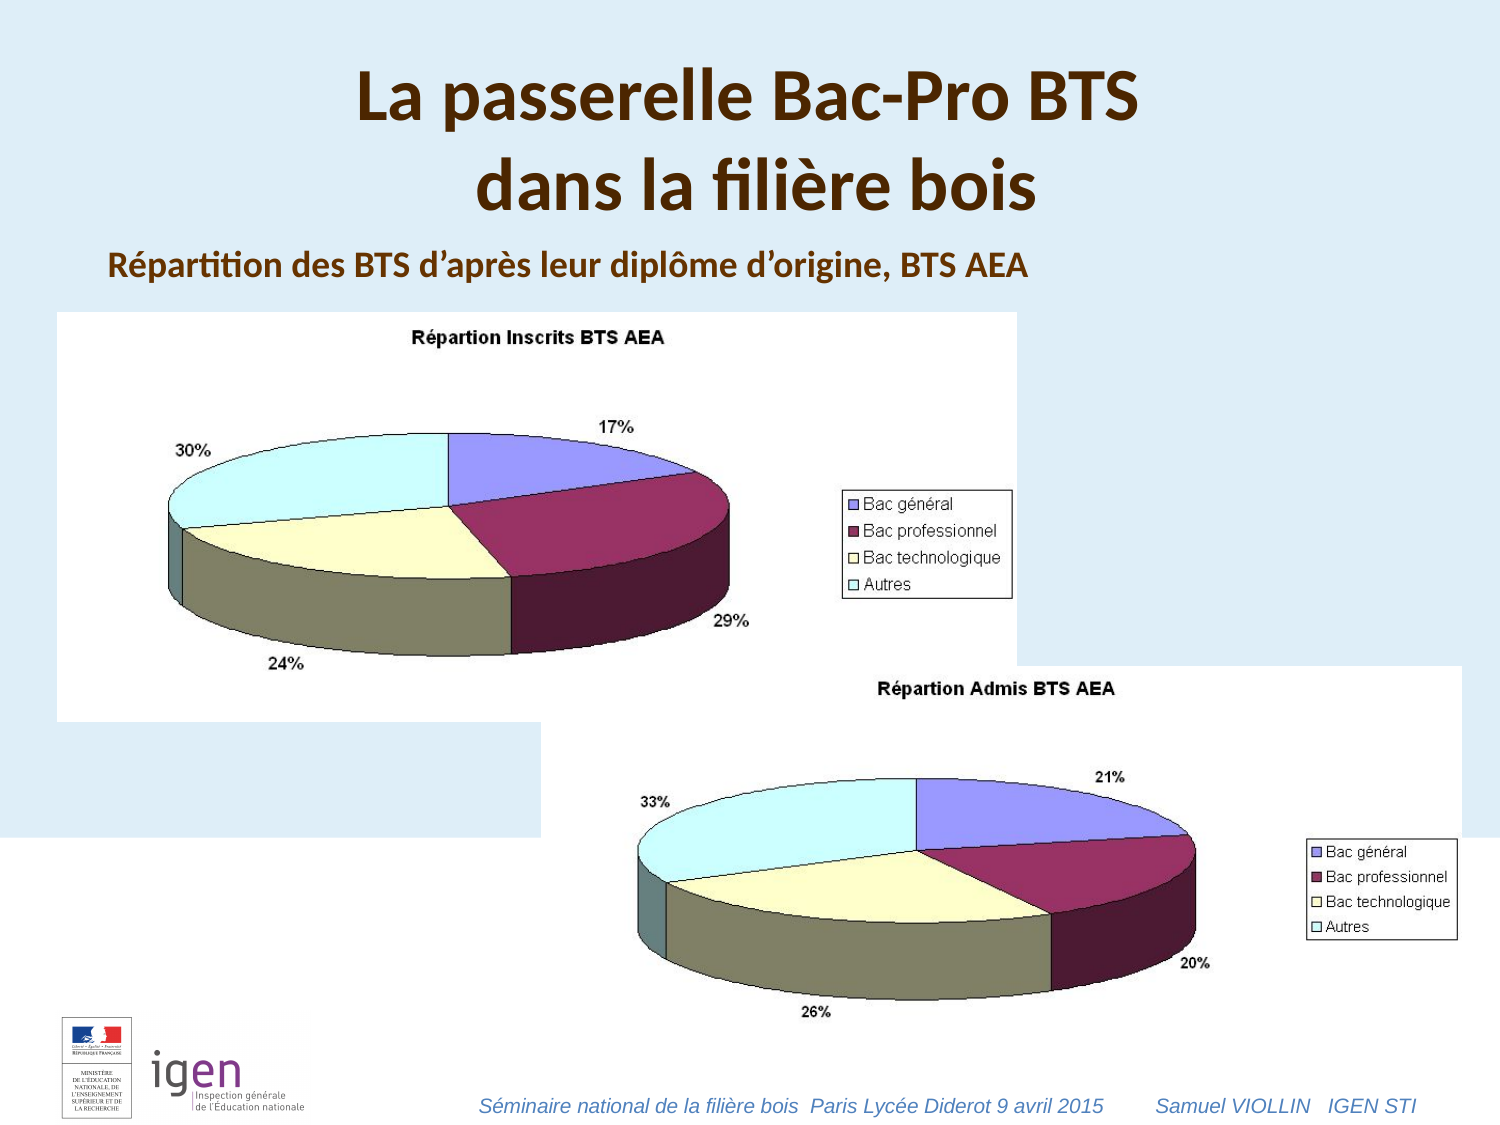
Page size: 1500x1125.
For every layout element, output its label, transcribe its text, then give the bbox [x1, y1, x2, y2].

picture [55, 1010, 311, 1125]
picture [57, 312, 1463, 1064]
text_box Répartition des BTS d’après leur diplôme d’origine, BTS AEA [92, 220, 1475, 296]
text_box La passerelle Bac-Pro BTS dans la filière bois [89, 38, 1425, 216]
